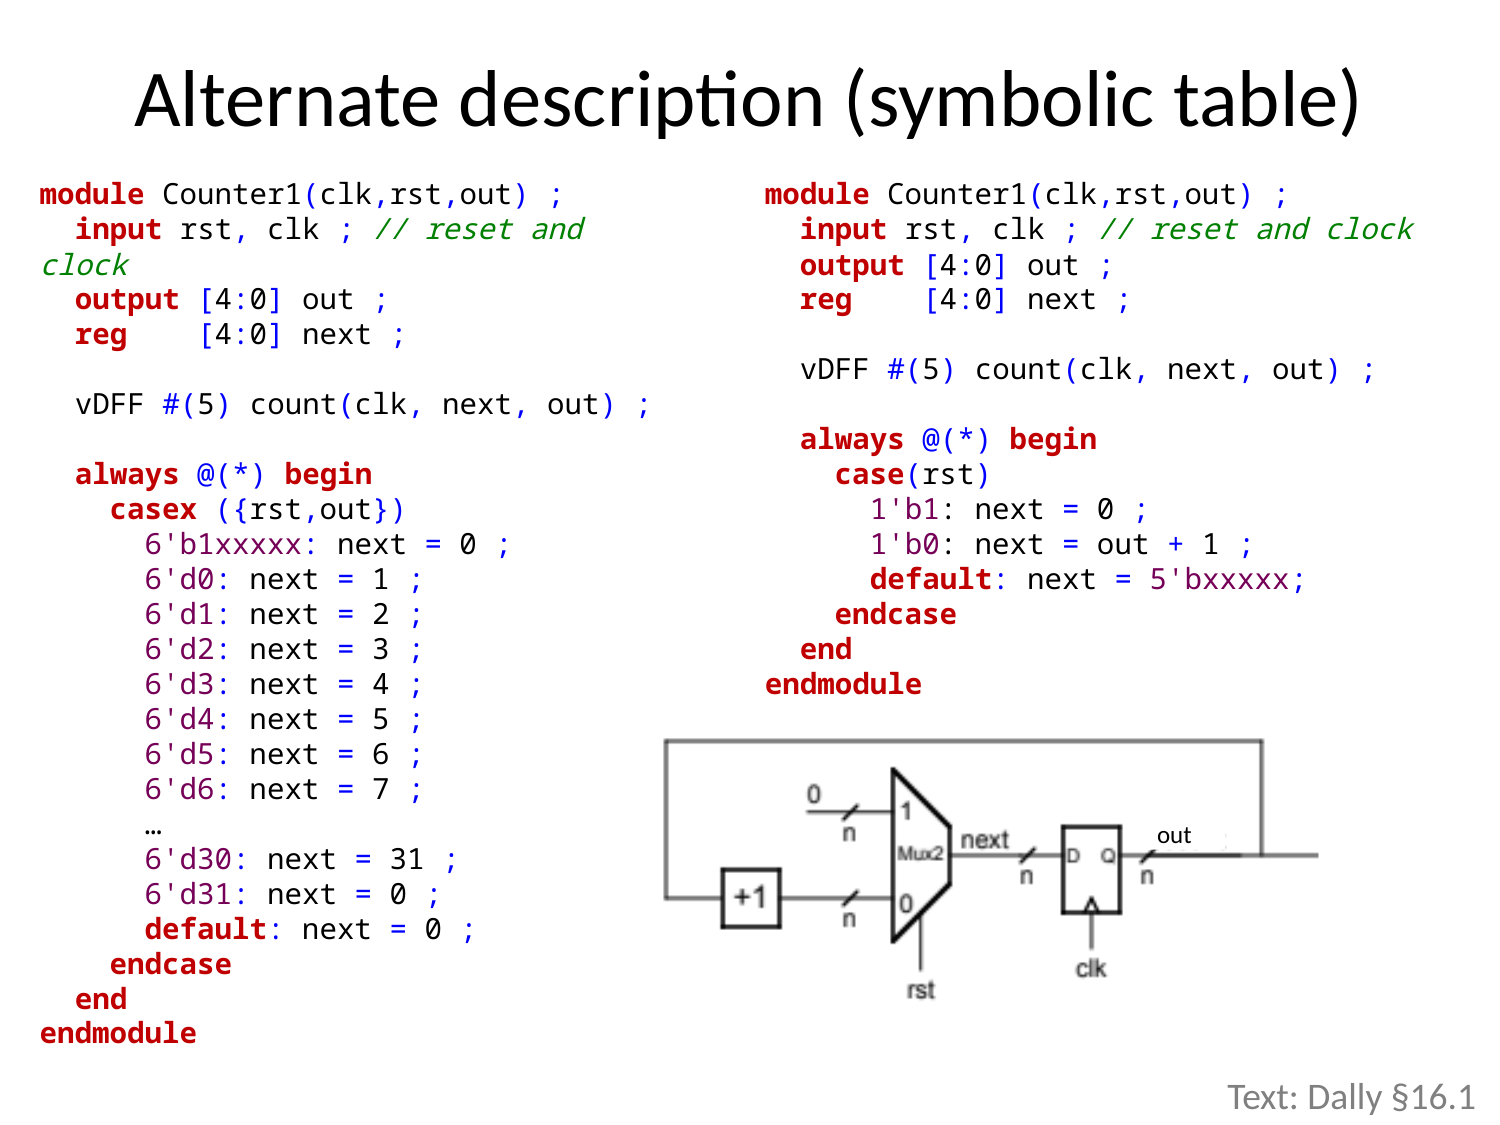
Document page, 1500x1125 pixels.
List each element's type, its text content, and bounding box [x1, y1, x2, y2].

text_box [662, 736, 1319, 1007]
text_box module Counter1(clk,rst,out) ; input rst, clk ; // reset and clock output [4:0] out ; reg [4:0] next ; vDFF #(5) count(clk, next, out) ; always @(*) begin case(rst) 1'b1: next = 0 ; 1'b0: next = out + 1 ; default: next = 5'bxxxxx; endcase end endmodule [749, 168, 1500, 708]
text_box Text: Dally §16.1 [1212, 1064, 1499, 1125]
text_box module Counter1(clk,rst,out) ; input rst, clk ; // reset and clock output [4:0] out ; reg [4:0] next ; vDFF #(5) count(clk, next, out) ; always @(*) begin casex ({rst,out}) 6'b1xxxxx: next = 0 ; 6'd0: next = 1 ; 6'd1: next = 2 ; 6'd2: next = 3 ; 6'd3: next = 4 ; 6'd4: next = 5 ; 6'd5: next = 6 ; 6'd6: next = 7 ; … 6'd30: next = 31 ; 6'd31: next = 0 ; default: next = 0 ; endcase end endmodule [24, 168, 700, 1058]
title Alternate description (symbolic table) [75, 0, 1425, 188]
